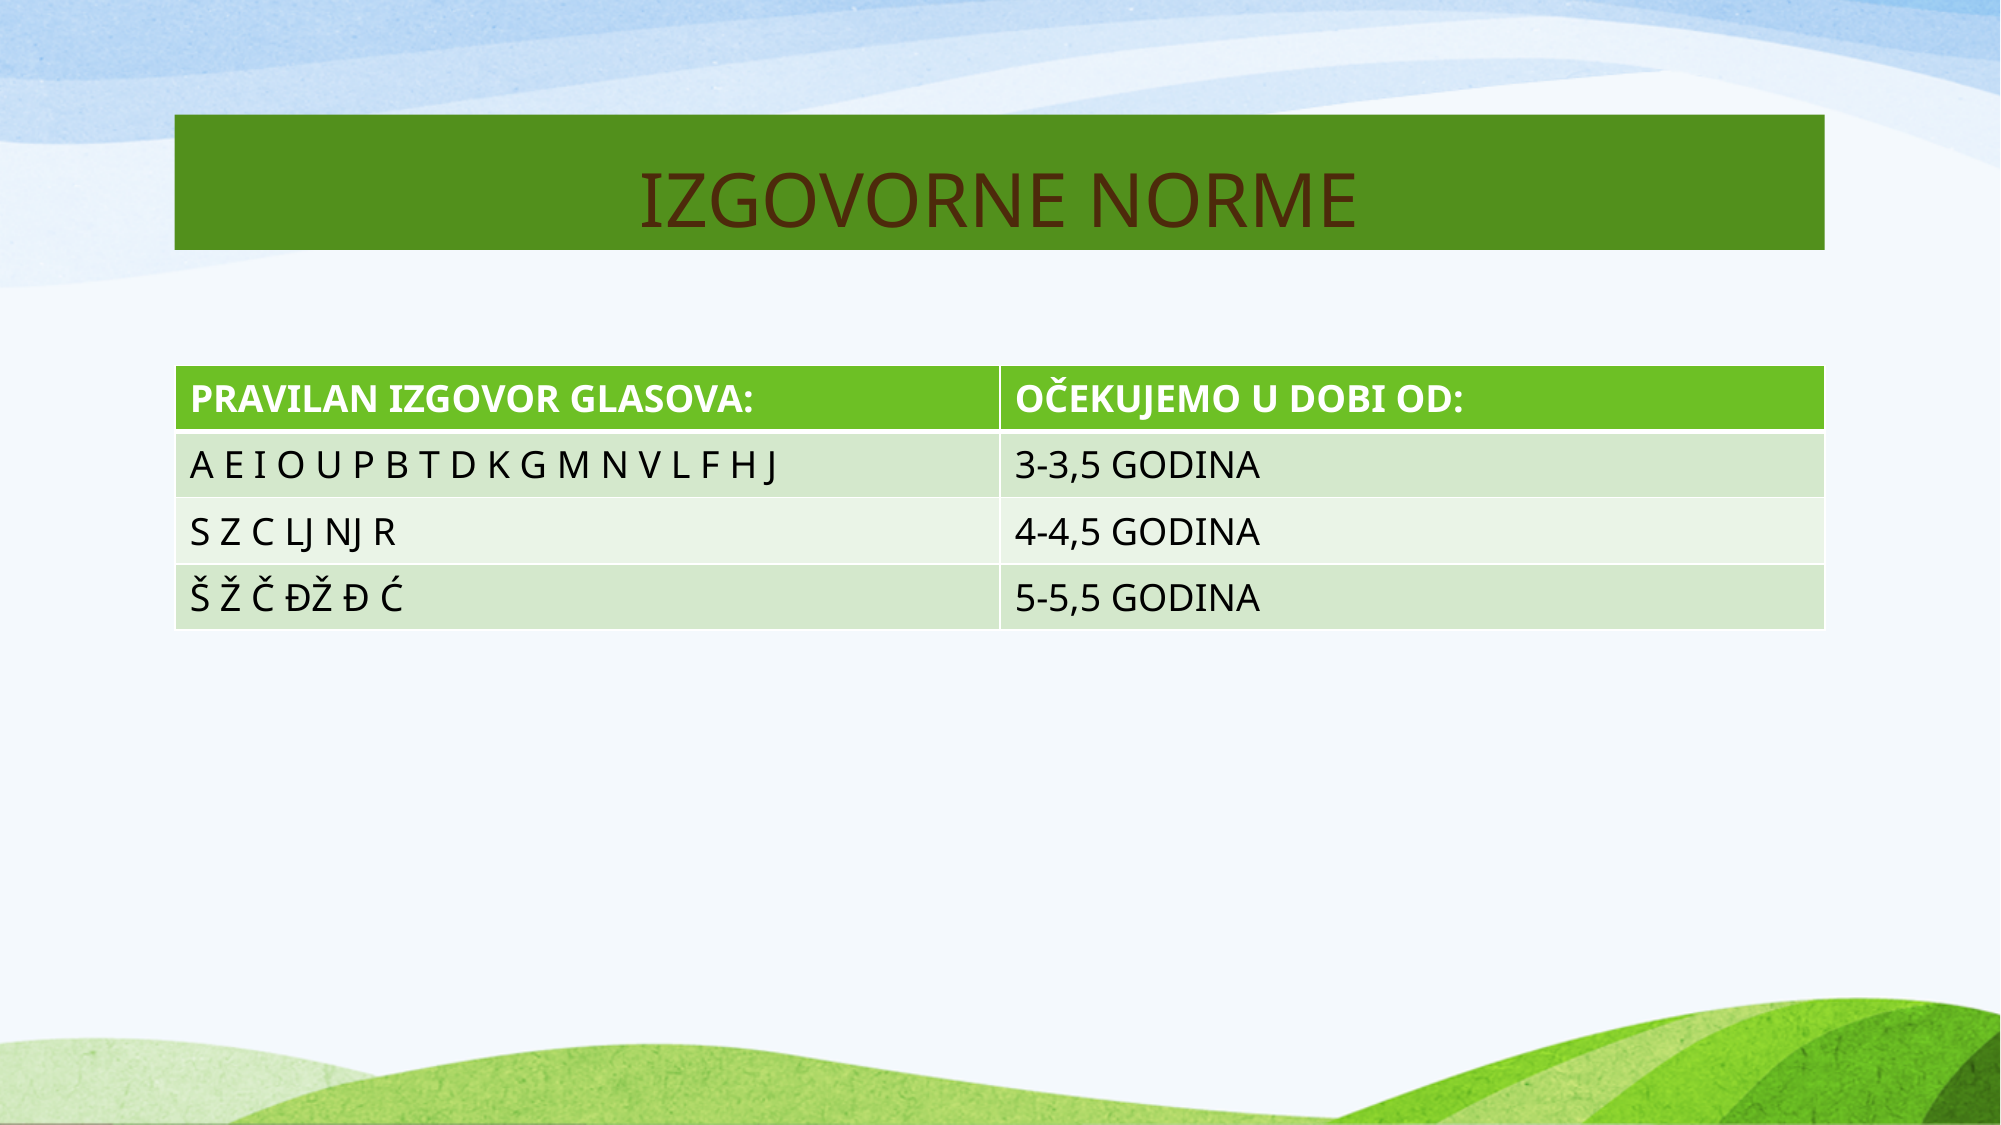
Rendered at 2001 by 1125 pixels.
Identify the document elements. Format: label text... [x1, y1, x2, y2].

title IZGOVORNE NORME [174, 114, 1825, 250]
table_cell S Z C LJ NJ R [176, 498, 999, 563]
table_cell 3-3,5 GODINA [1001, 434, 1824, 497]
table_cell Š Ž Č ĐŽ Đ Ć [176, 565, 999, 629]
table_header OČEKUJEMO U DOBI OD: [1001, 366, 1824, 429]
picture [0, 0, 2001, 1125]
table_header PRAVILAN IZGOVOR GLASOVA: [176, 366, 999, 429]
table_cell 4-4,5 GODINA [1001, 498, 1824, 563]
table_cell A E I O U P B T D K G M N V L F H J [176, 434, 999, 497]
table_cell 5-5,5 GODINA [1001, 565, 1824, 629]
